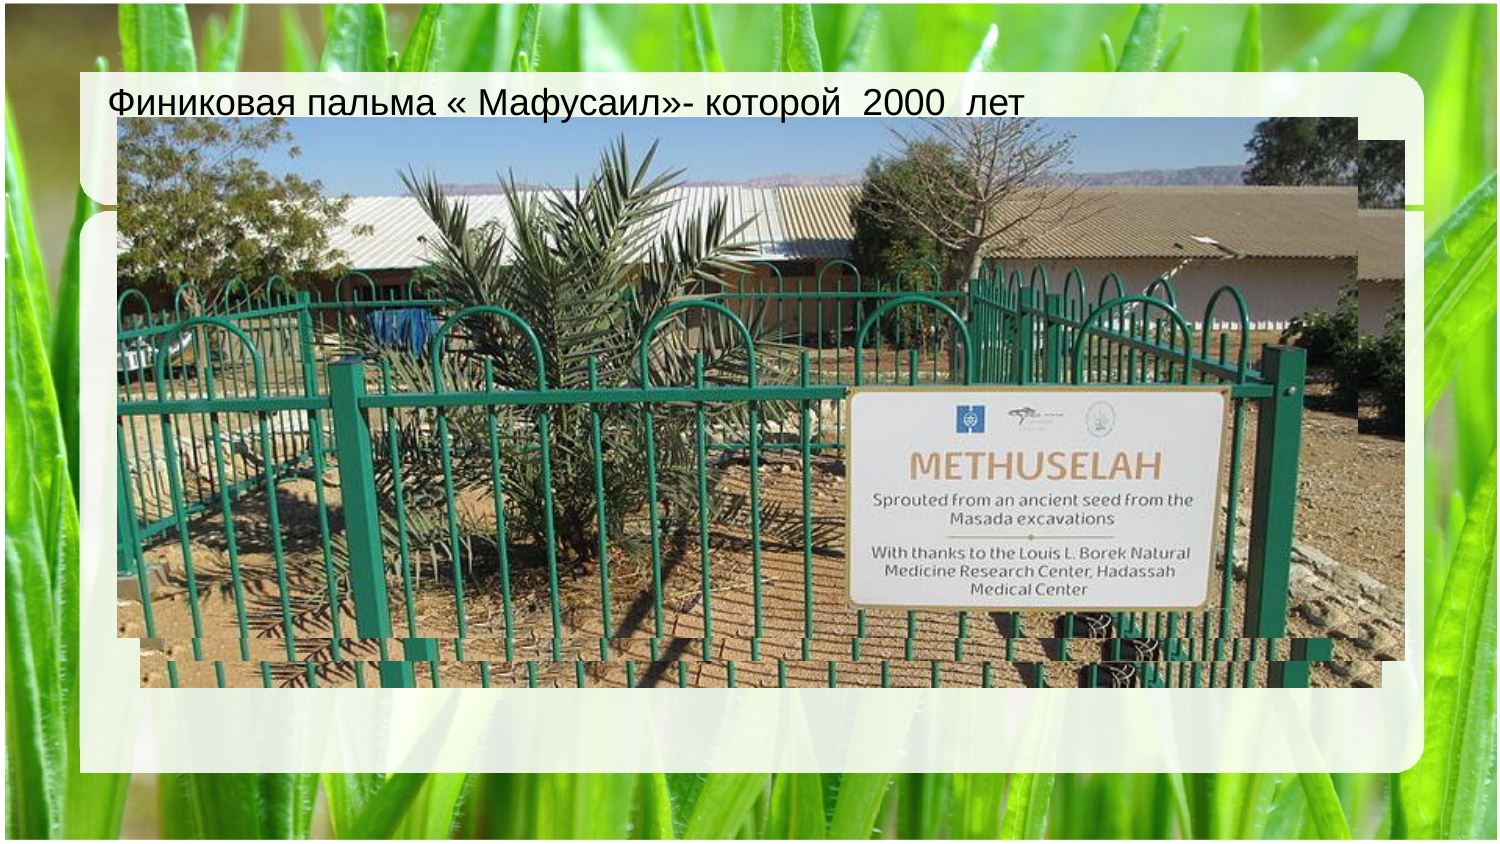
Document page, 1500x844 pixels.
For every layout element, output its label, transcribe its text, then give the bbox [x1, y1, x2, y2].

picture [0, 0, 1500, 844]
text_box Финиковая пальма « Мафусаил»- которой 2000 лет [81, 70, 1161, 130]
